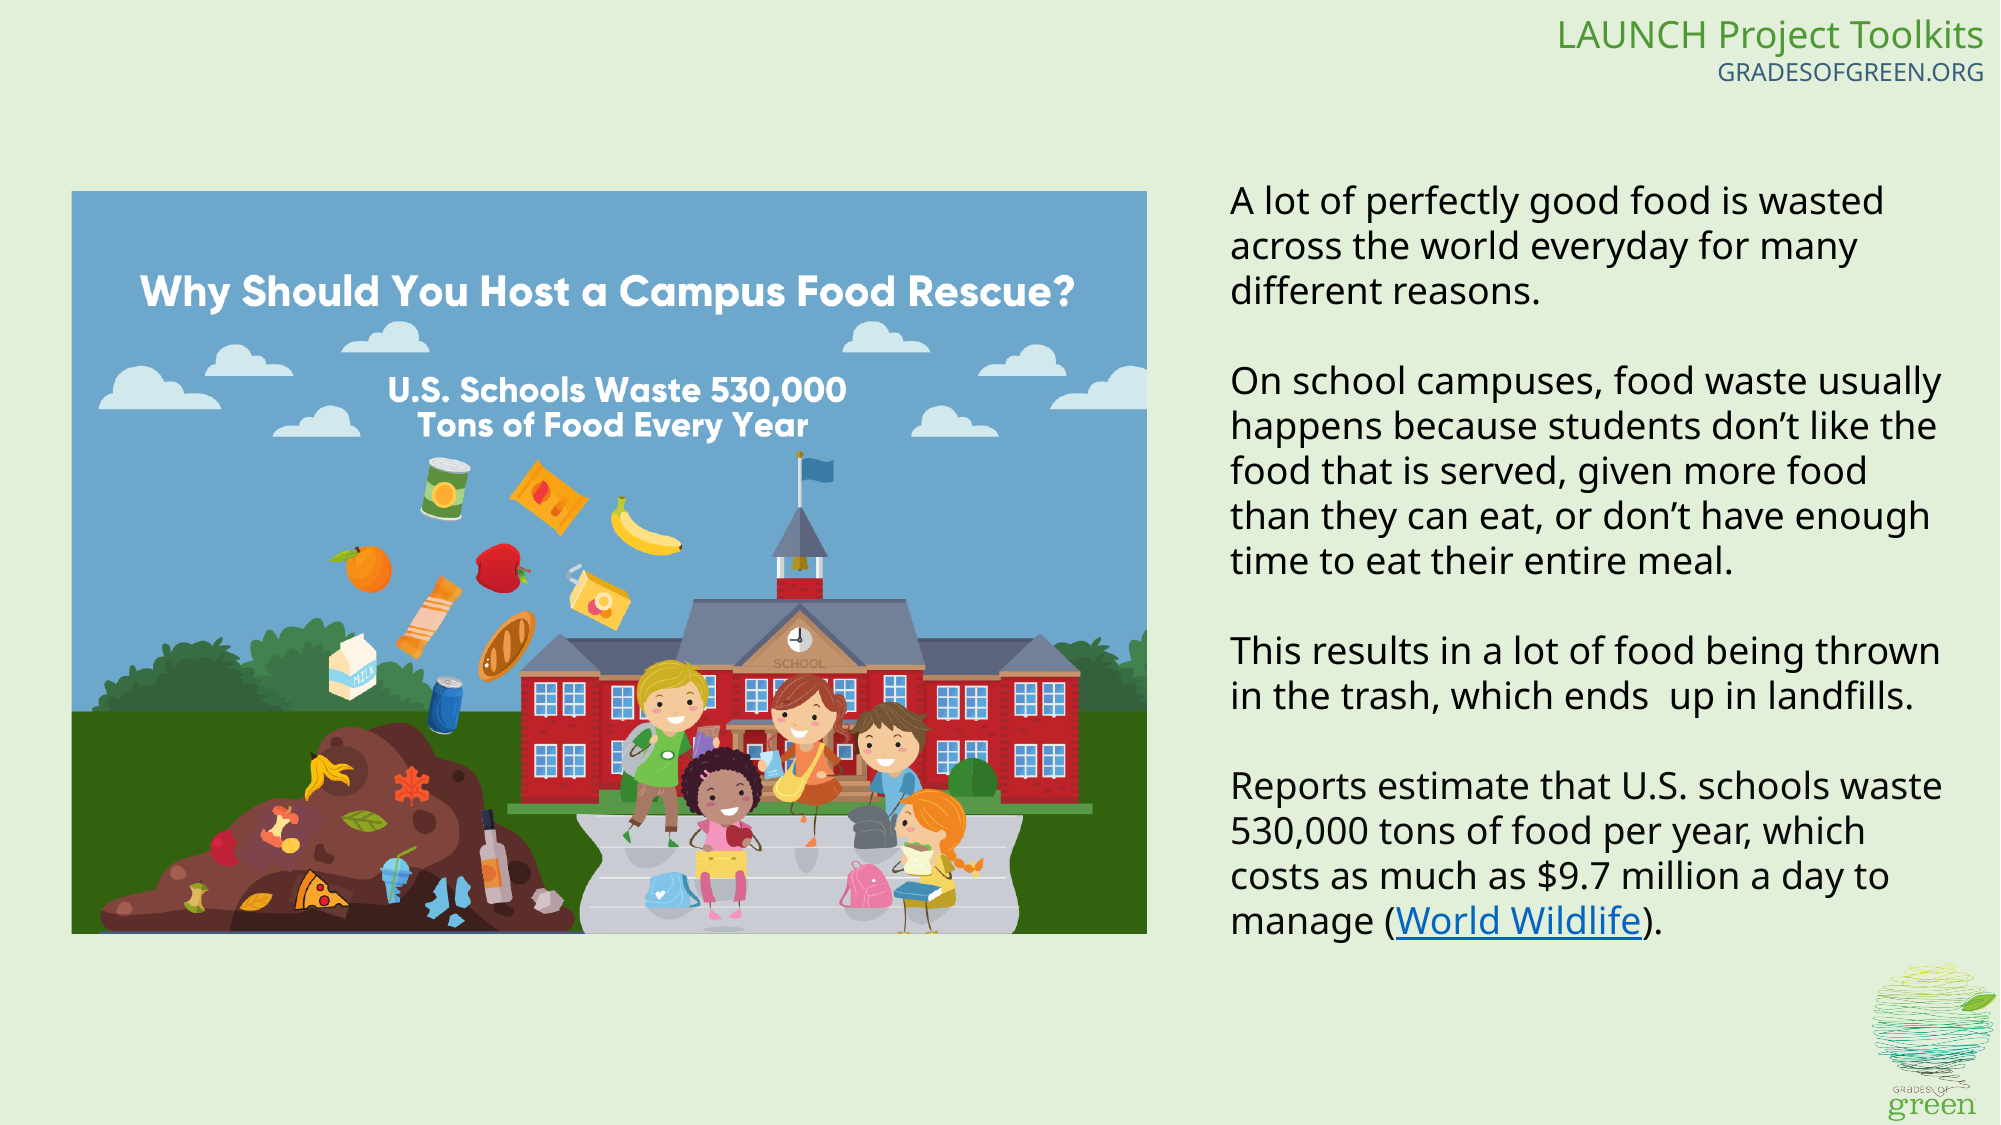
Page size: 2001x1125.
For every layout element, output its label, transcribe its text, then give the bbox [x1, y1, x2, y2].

picture [71, 191, 1147, 934]
picture [1862, 956, 2000, 1125]
text_box LAUNCH Project Toolkits GRADESOFGREEN.ORG [1444, 0, 2000, 98]
text_box A lot of perfectly good food is wasted across the world everyday for many different reasons. On school campuses, food waste usually happens because students don’t like the food that is served, given more food than they can eat, or don’t have enough time to eat their entire meal. This results in a lot of food being thrown in the trash, which ends up in landfills. Reports estimate that U.S. schools waste 530,000 tons of food per year, which costs as much as $9.7 million a day to manage (World Wildlife). [1215, 169, 1973, 955]
